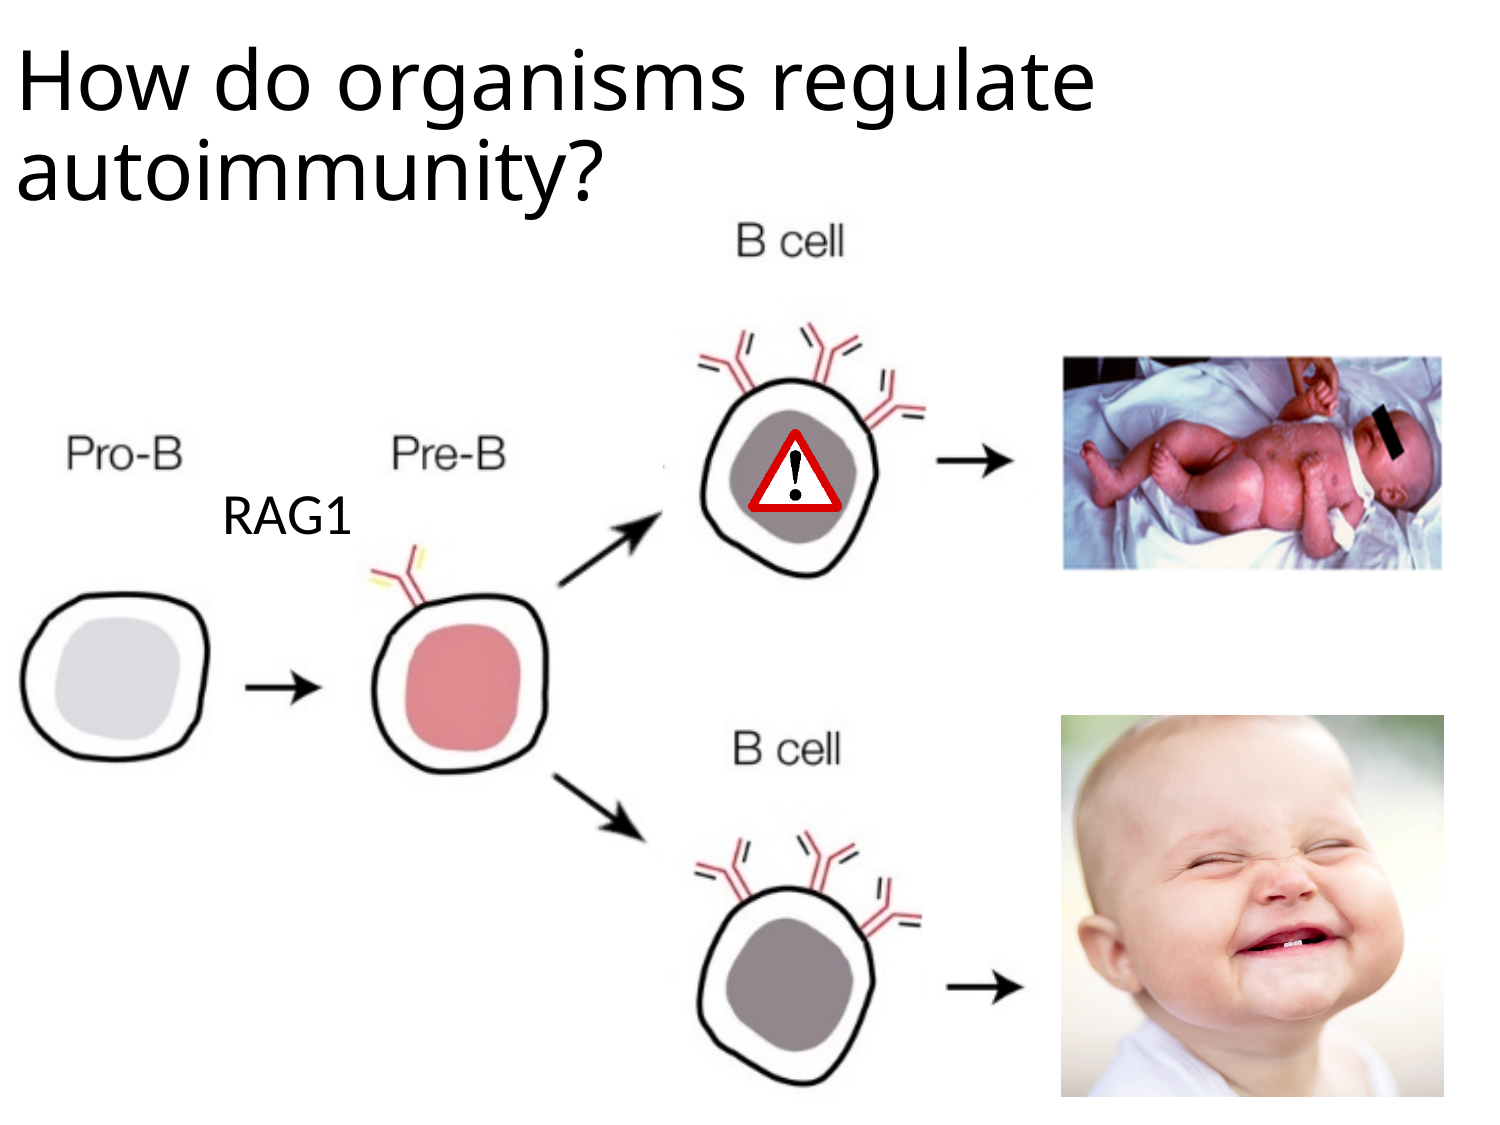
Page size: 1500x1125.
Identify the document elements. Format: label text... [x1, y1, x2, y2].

picture [1061, 715, 1444, 1097]
picture [0, 174, 1039, 1125]
text_box How do organisms regulate autoimmunity? [0, 19, 1500, 237]
picture [935, 952, 1049, 1035]
picture [1061, 354, 1444, 574]
